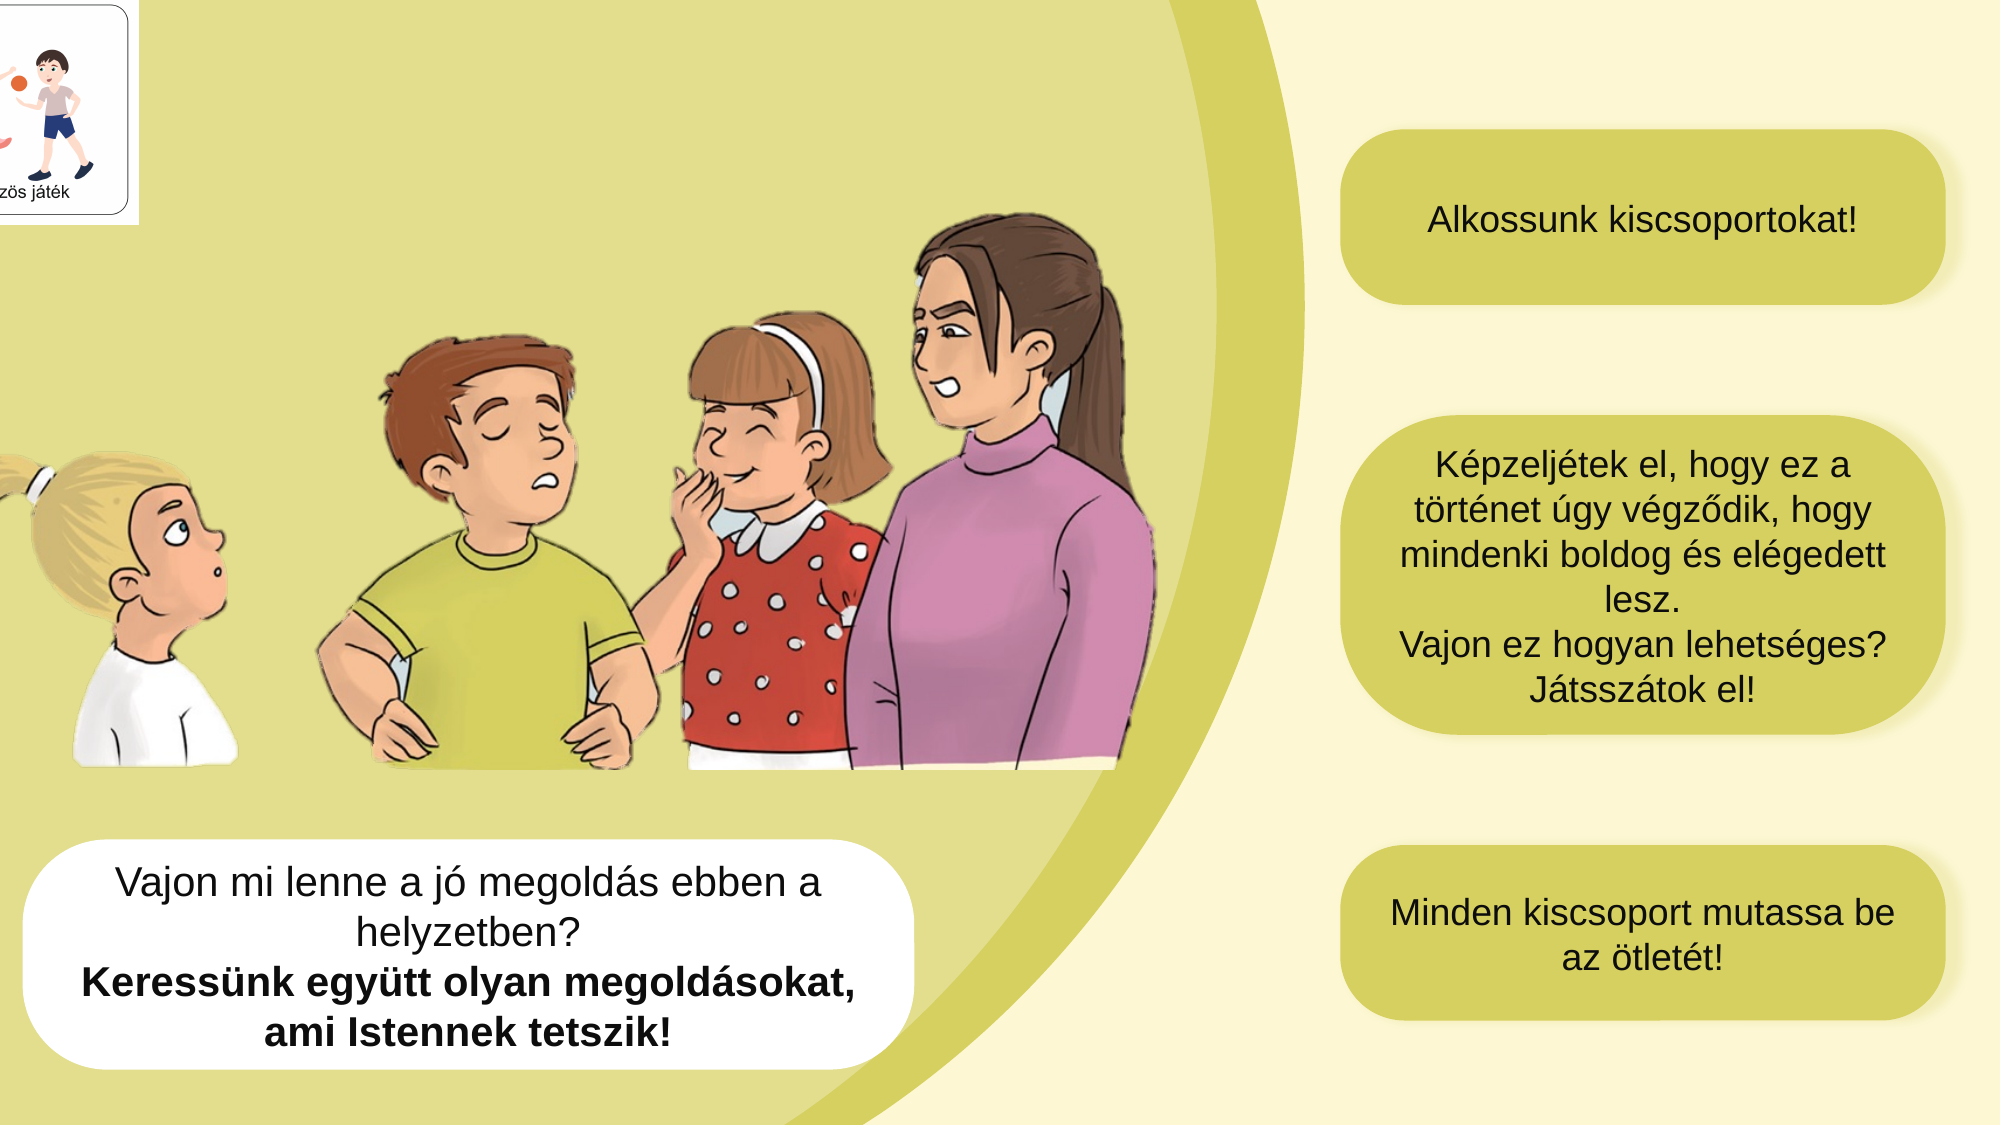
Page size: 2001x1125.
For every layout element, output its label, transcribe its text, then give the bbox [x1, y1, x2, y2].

text_box [788, 0, 1306, 1125]
text_box Alkossunk kiscsoportokat! [1339, 128, 1947, 306]
text_box [139, 0, 1218, 632]
text_box [0, 770, 1105, 1125]
picture [0, 0, 1164, 770]
text_box Vajon mi lenne a jó megoldás ebben a helyzetben? Keressünk együtt olyan megoldásokat, ami Istennek tetszik! [21, 838, 916, 1071]
text_box Minden kiscsoport mutassa be az ötletét! [1339, 843, 1947, 1022]
text_box Képzeljétek el, hogy ez a történet úgy végződik, hogy mindenki boldog és elégedett lesz. Vajon ez hogyan lehetséges? Játsszátok el! [1339, 414, 1947, 736]
